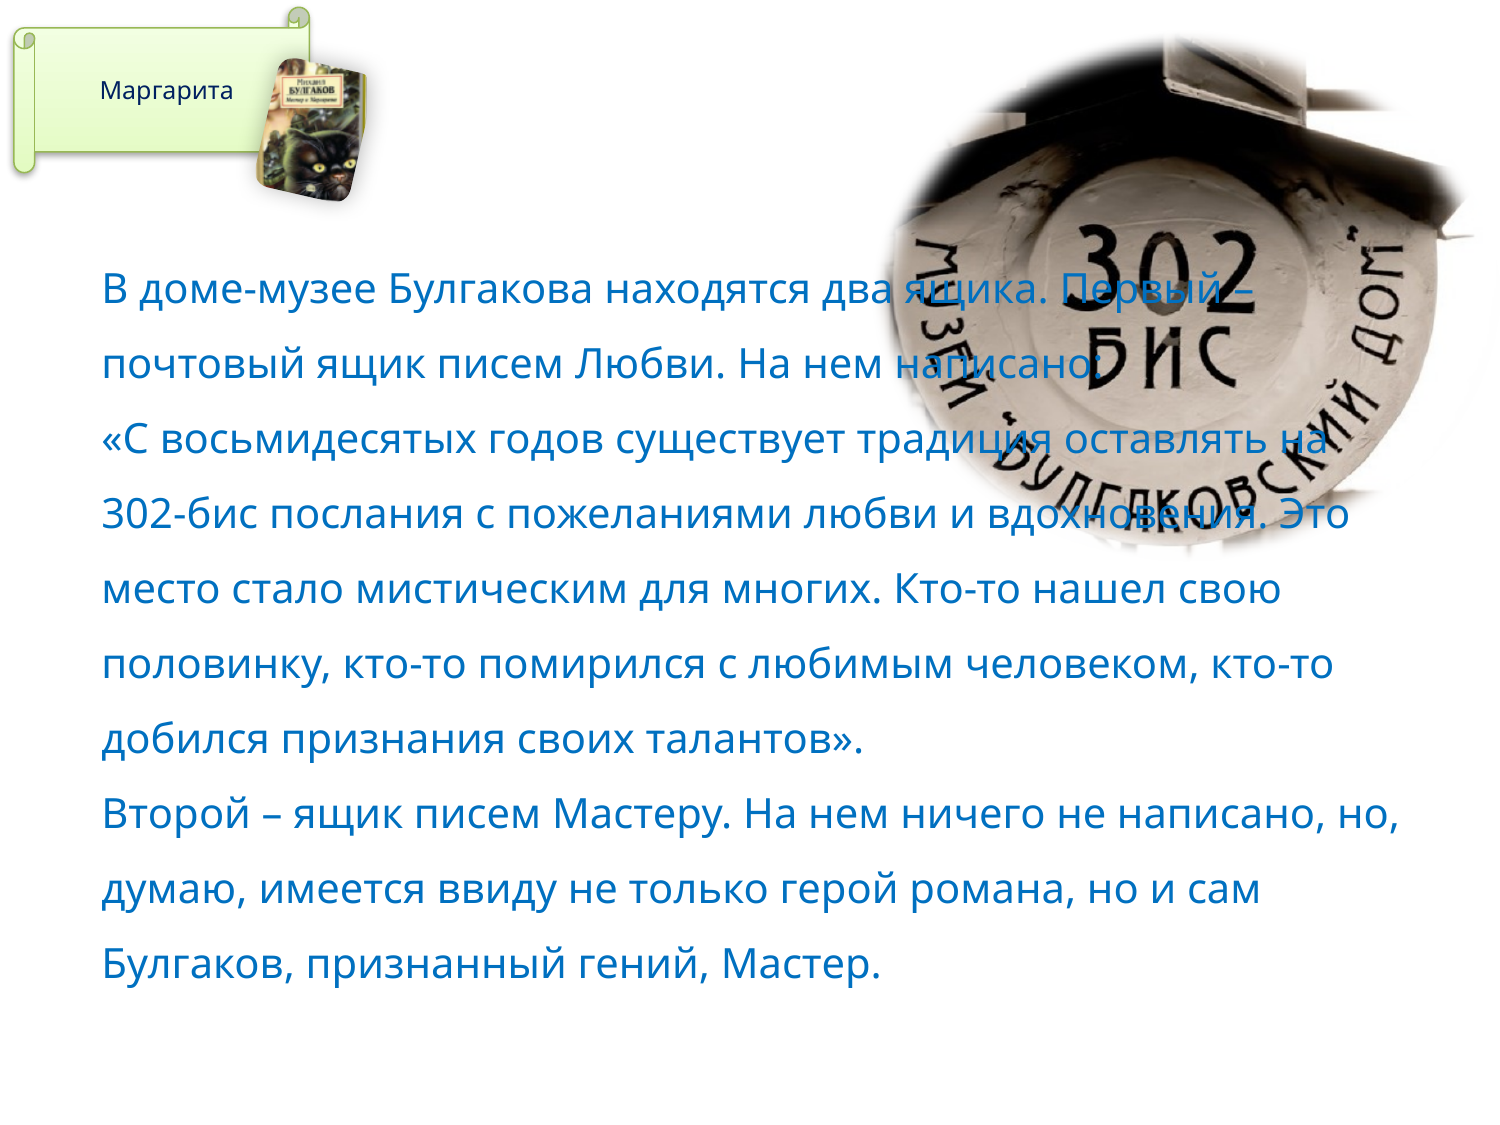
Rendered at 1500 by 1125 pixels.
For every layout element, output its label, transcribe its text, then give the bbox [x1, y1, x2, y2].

picture [364, 74, 374, 132]
text_box В доме-музее Булгакова находятся два ящика. Первый – почтовый ящик писем Любви. На нем написано: «С восьмидесятых годов существует традиция оставлять на 302-бис послания с пожеланиями любви и вдохновения. Это место стало мистическим для многих. Кто-то нашел свою половинку, кто-то помирился с любимым человеком, кто-то добился признания своих талантов». Второй – ящик писем Мастеру. На нем ничего не написано, но, думаю, имеется ввиду не только герой романа, но и сам Булгаков, признанный гений, Мастер. [86, 229, 1428, 994]
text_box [13, 6, 364, 197]
picture [309, 197, 347, 203]
picture [871, 29, 1500, 562]
